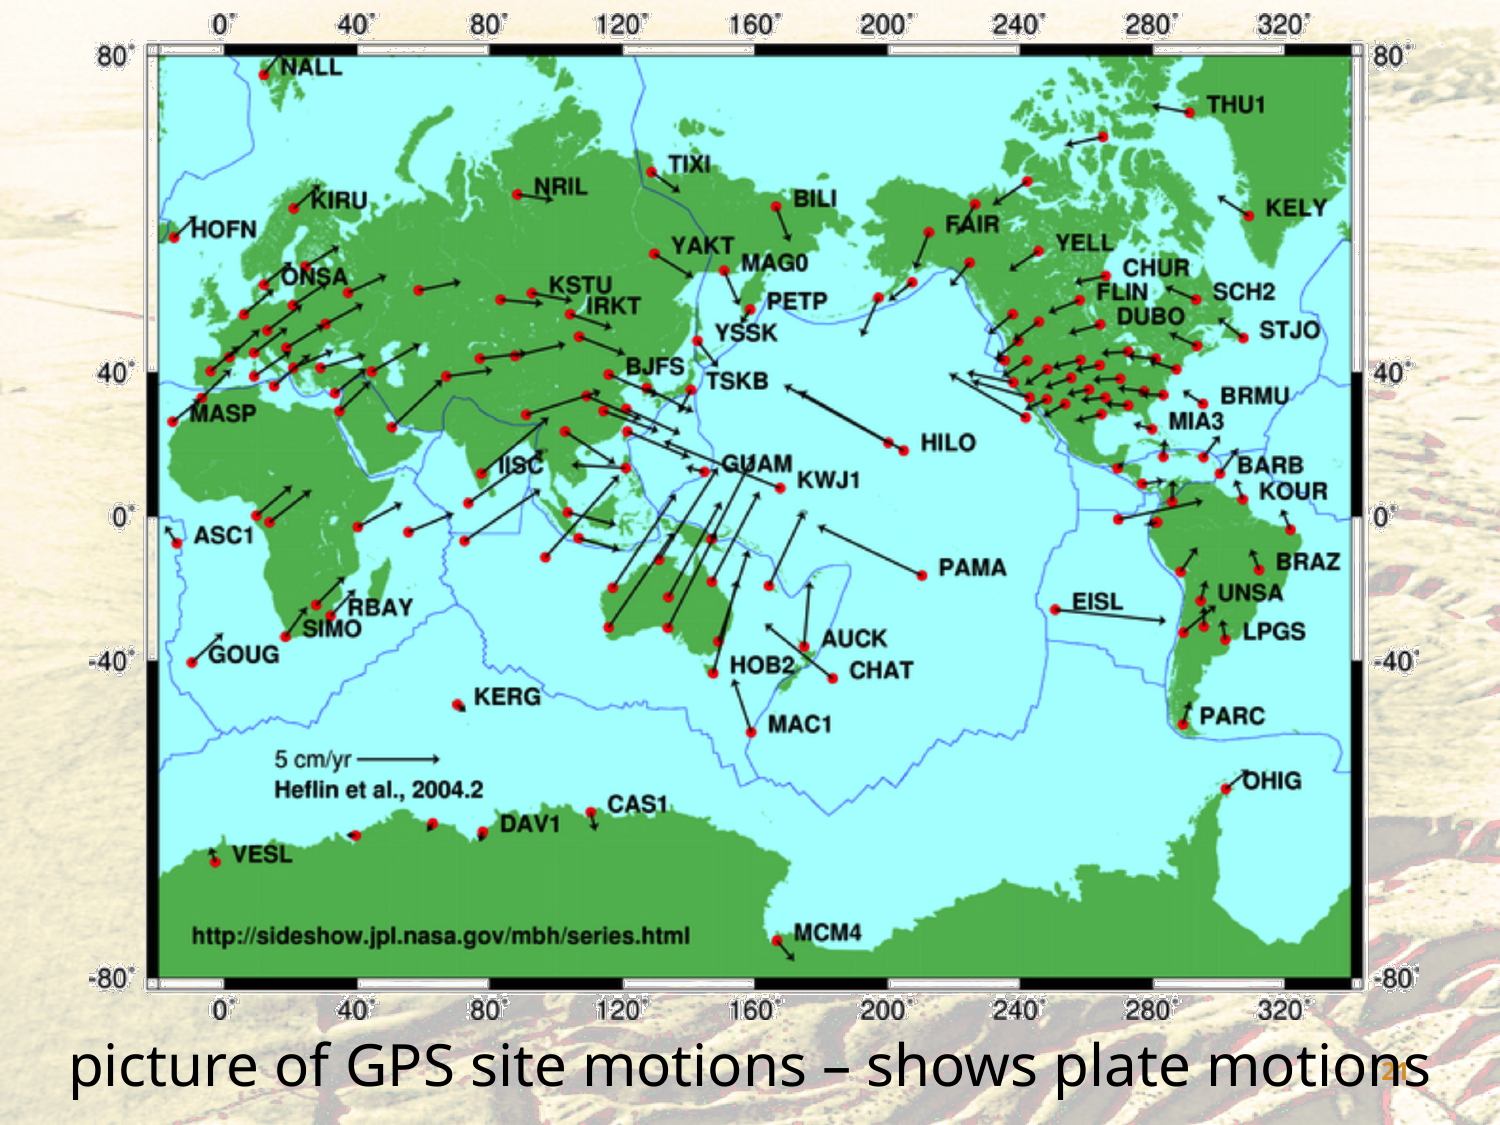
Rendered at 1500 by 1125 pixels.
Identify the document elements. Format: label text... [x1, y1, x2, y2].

text_box picture of GPS site motions – shows plate motions [0, 1020, 1500, 1106]
picture [89, 13, 1419, 1021]
